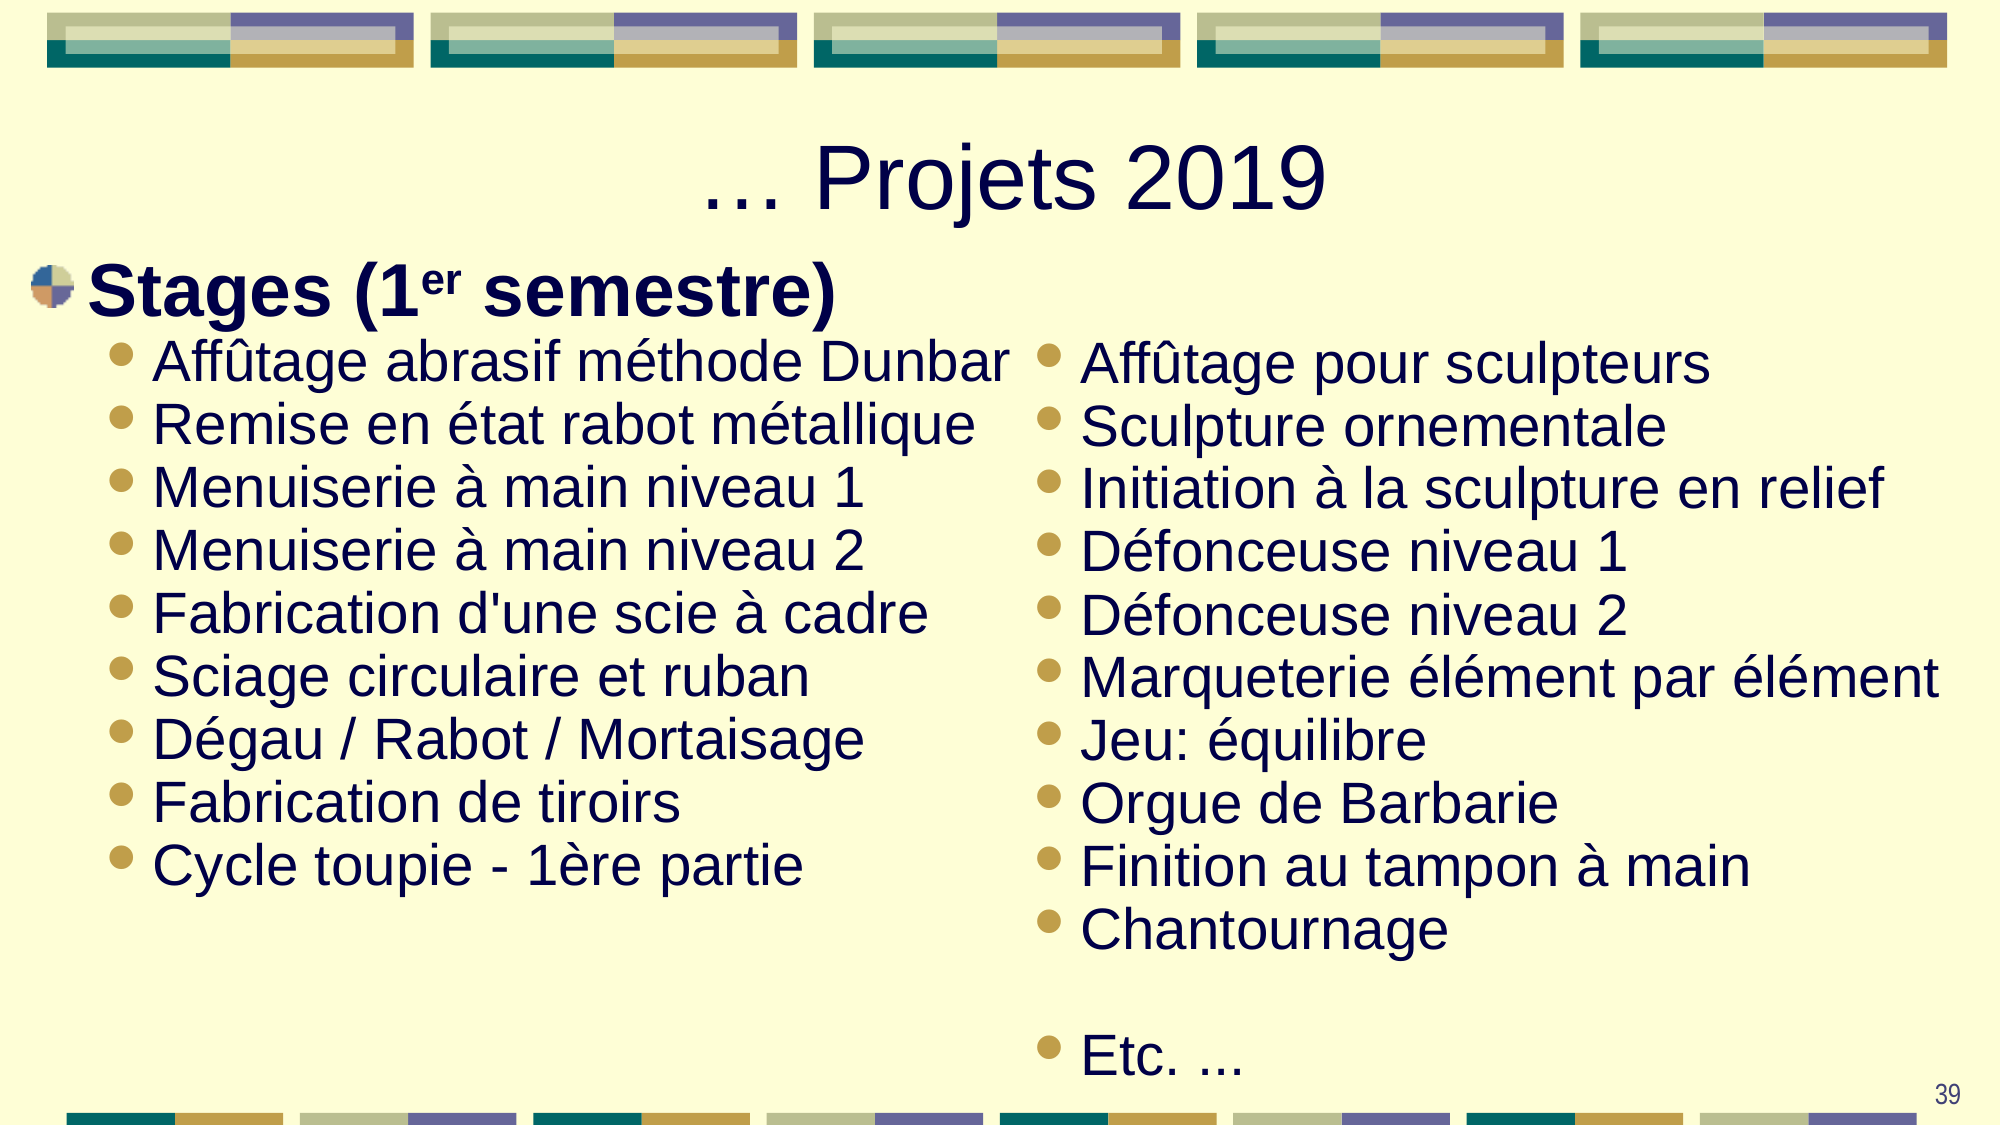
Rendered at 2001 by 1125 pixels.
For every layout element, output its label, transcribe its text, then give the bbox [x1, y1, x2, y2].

text_box Affûtage pour sculpteurs Sculpture ornementale Initiation à la sculpture en relief Défonceuse niveau 1 Défonceuse niveau 2 Marqueterie élément par élément Jeu: équilibre Orgue de Barbarie Finition au tampon à main Chantournage Etc. ... [943, 325, 1977, 1125]
list Stages (1er semestre) Affûtage abrasif méthode Dunbar Remise en état rabot métallique Menuiserie à main niveau 1 Menuiserie à main niveau 2 Fabrication d'une scie à cadre Sciage circulaire et ruban Dégau / Rabot / Mortaisage Fabrication de tiroirs Cycle toupie - 1ère partie [16, 234, 1031, 1054]
picture [31, 265, 74, 308]
title … Projets 2019 [362, 99, 1638, 247]
